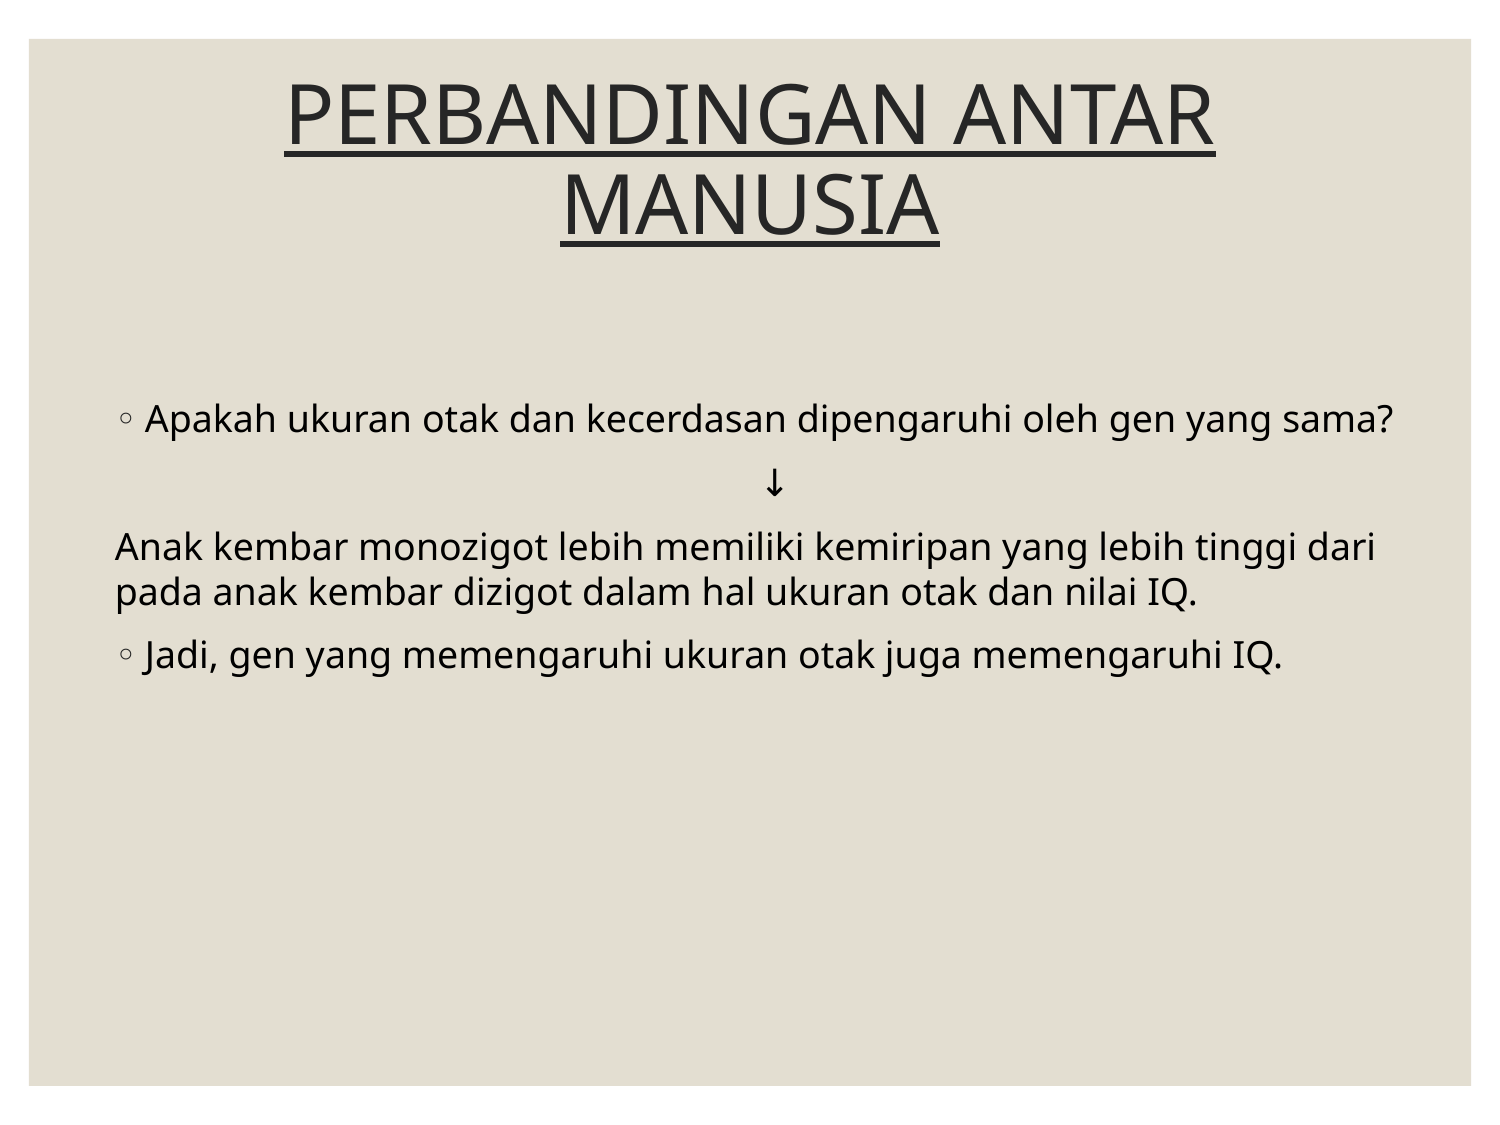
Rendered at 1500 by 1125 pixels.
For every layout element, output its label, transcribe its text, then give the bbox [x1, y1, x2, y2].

title PERBANDINGAN ANTAR MANUSIA [75, 87, 1425, 239]
list Apakah ukuran otak dan kecerdasan dipengaruhi oleh gen yang sama? ↓ Anak kembar monozigot lebih memiliki kemiripan yang lebih tinggi dari pada anak kembar dizigot dalam hal ukuran otak dan nilai IQ. Jadi, gen yang memengaruhi ukuran otak juga memengaruhi IQ. [99, 387, 1450, 817]
